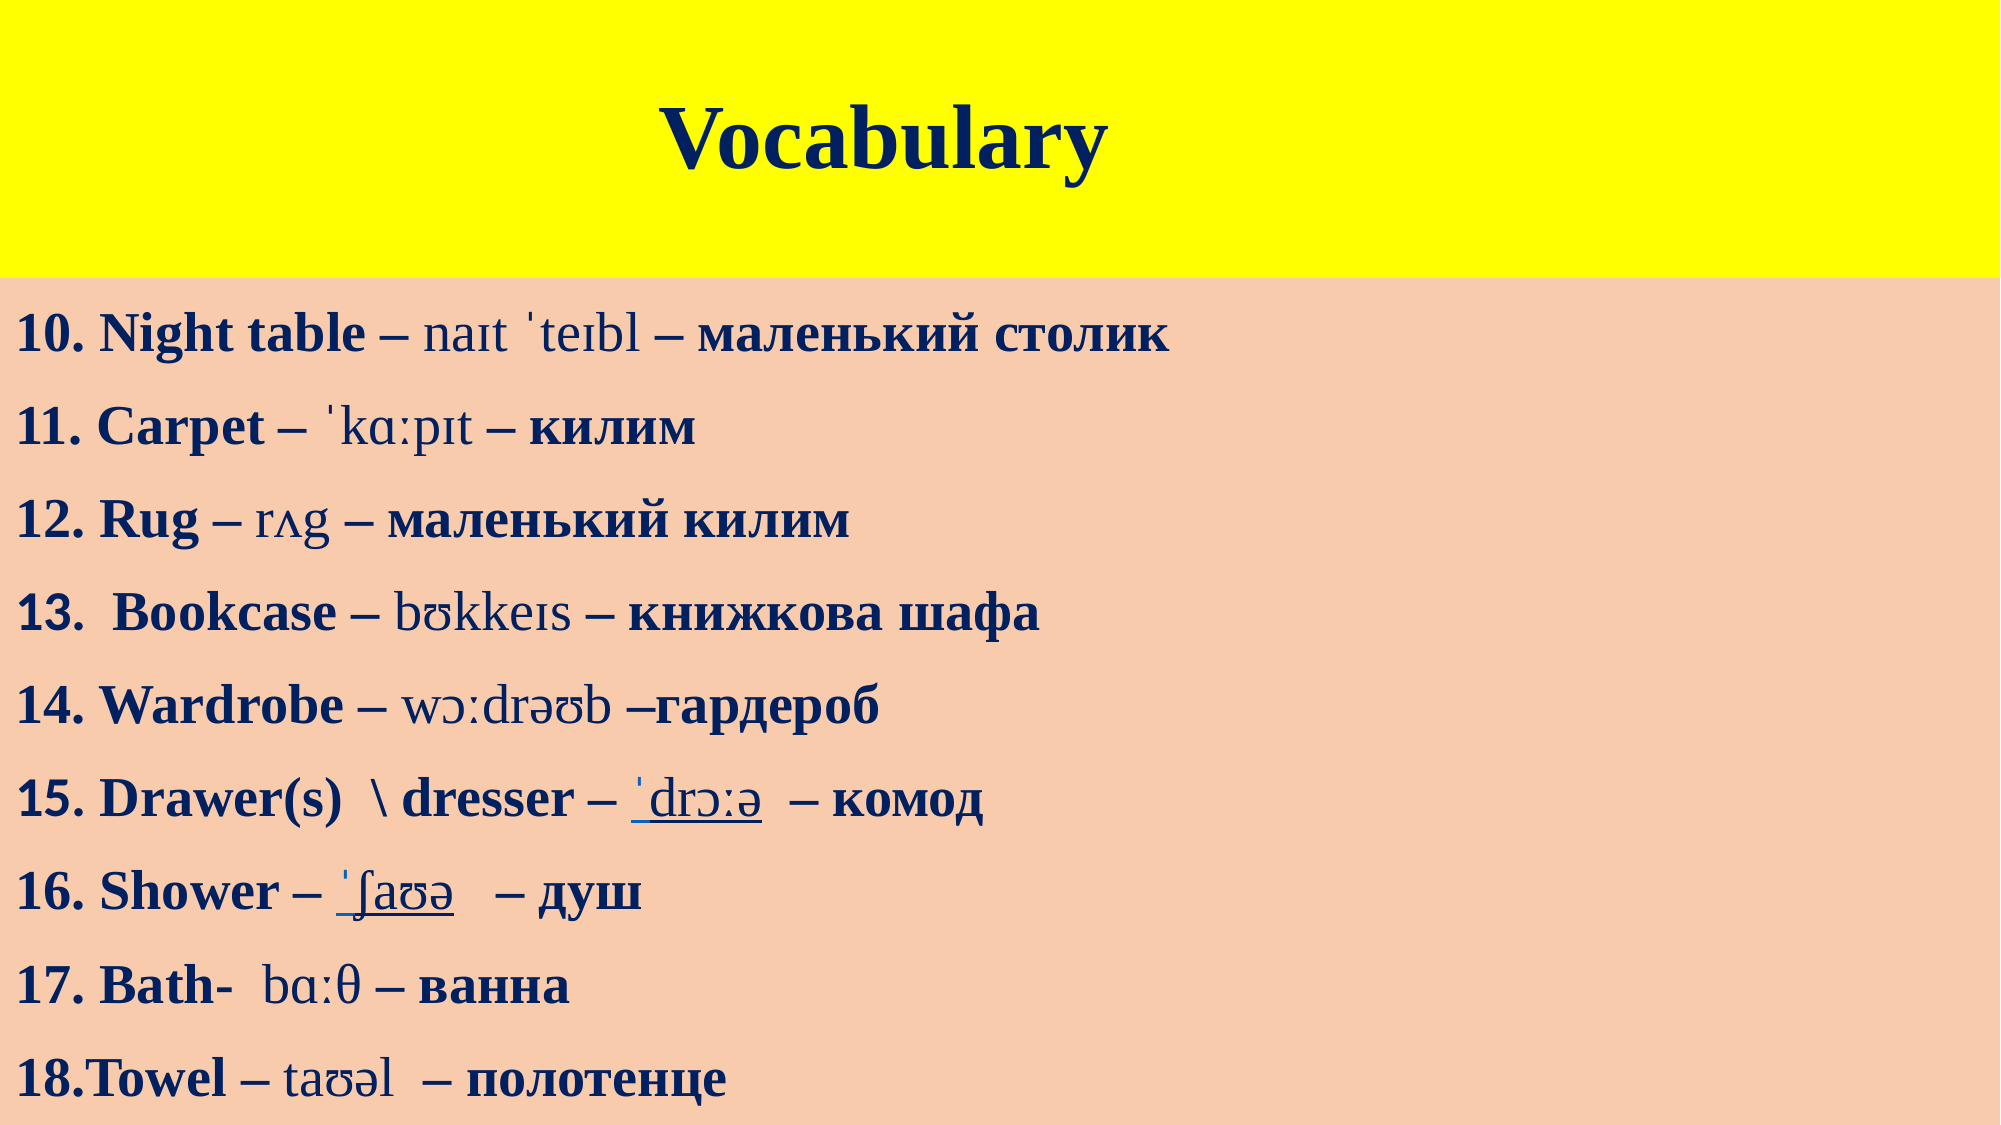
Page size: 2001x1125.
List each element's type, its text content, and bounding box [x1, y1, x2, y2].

title Vocabulary [0, 0, 2000, 277]
list 10. Night table – naɪt ˈteɪbl – маленький столик 11. Carpet – ˈkɑːpɪt – килим 12. Rug – rʌg – маленький килим 13. Bookcase – bʊkkeɪs – книжкова шафа 14. Wardrobe – wɔːdrəʊb –гардероб 15. Drawer(s) \ dresser – ˈdrɔːə – комод 16. Shower – ˈʃaʊə – душ 17. Bath- bɑːθ – ванна 18.Towel – taʊəl – полотенце [0, 277, 2000, 1125]
